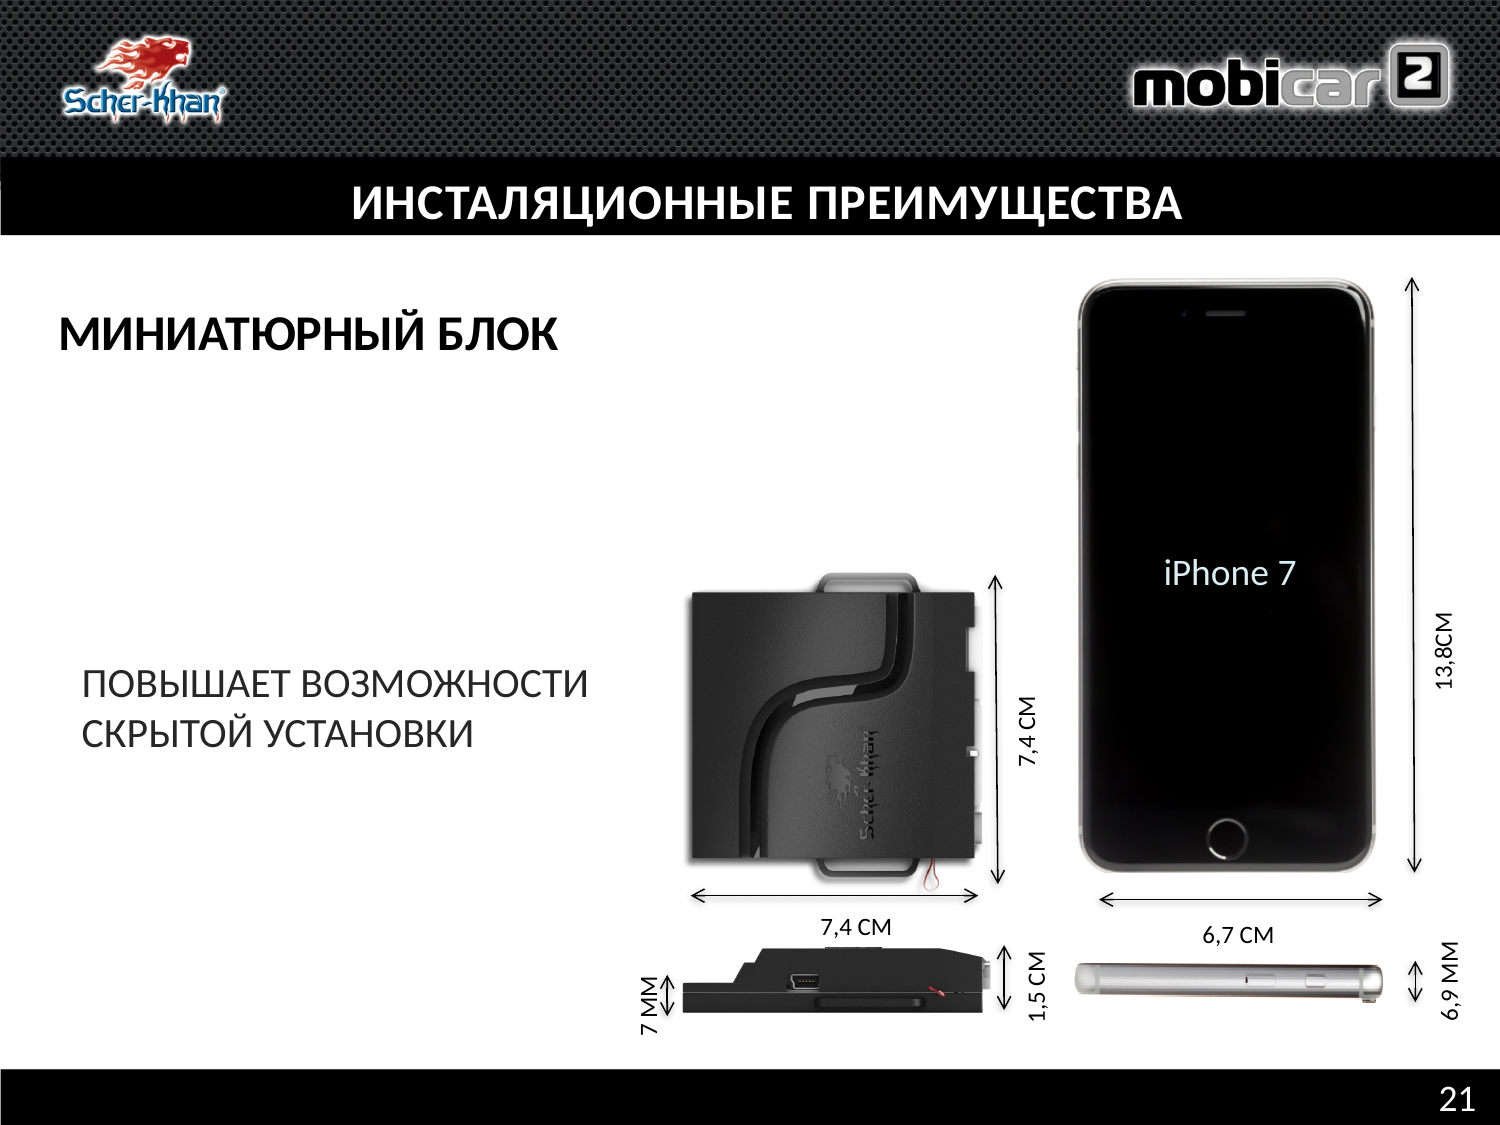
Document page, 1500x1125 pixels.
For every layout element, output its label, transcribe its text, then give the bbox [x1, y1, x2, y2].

text_box Повышает возможности СкрыТой установки [66, 648, 596, 763]
text_box 21 [1423, 1066, 1492, 1125]
picture [0, 0, 1500, 1125]
text_box 6,9 мм [1417, 900, 1471, 1037]
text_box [1411, 276, 1415, 873]
text_box 7 мм [617, 945, 670, 1052]
text_box ИНСТАЛЯЦИОННЫЕ ПРЕИМУЩЕСТВА [324, 162, 1211, 238]
text_box МИНИАТЮРНЫЙ БЛОК [43, 292, 780, 368]
text_box 6,7 см [1187, 907, 1294, 956]
text_box 13,8См [1419, 558, 1465, 707]
text_box 1,5 См [1008, 932, 1058, 1039]
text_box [994, 574, 999, 885]
